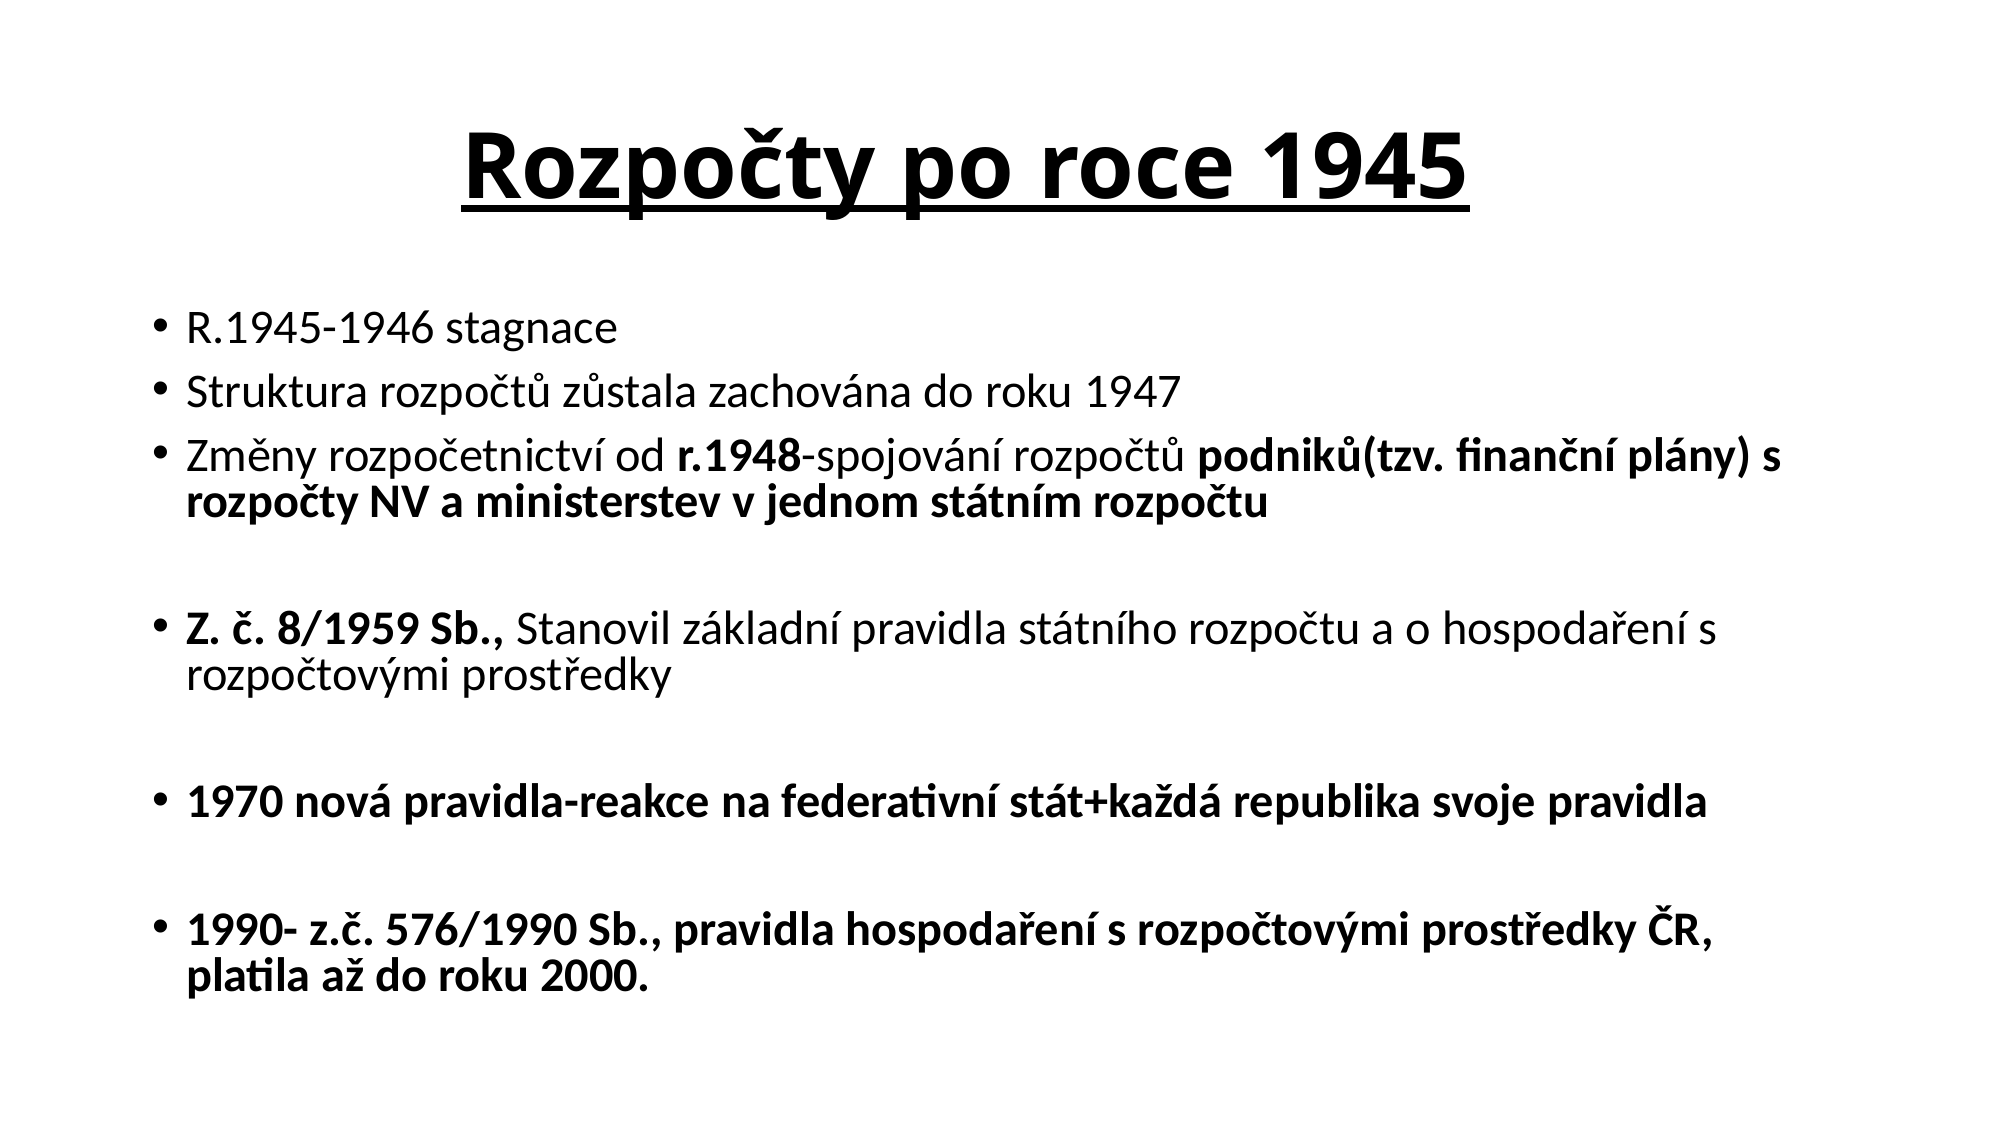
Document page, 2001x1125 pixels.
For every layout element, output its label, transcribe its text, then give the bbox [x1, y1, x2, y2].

title Rozpočty po roce 1945 [137, 59, 1863, 278]
list R.1945-1946 stagnace Struktura rozpočtů zůstala zachována do roku 1947 Změny rozpočetnictví od r.1948-spojování rozpočtů podniků(tzv. finanční plány) s rozpočty NV a ministerstev v jednom státním rozpočtu Z. č. 8/1959 Sb., Stanovil základní pravidla státního rozpočtu a o hospodaření s rozpočtovými prostředky 1970 nová pravidla-reakce na federativní stát+každá republika svoje pravidla 1990- z.č. 576/1990 Sb., pravidla hospodaření s rozpočtovými prostředky ČR, platila až do roku 2000. [137, 299, 1863, 1014]
